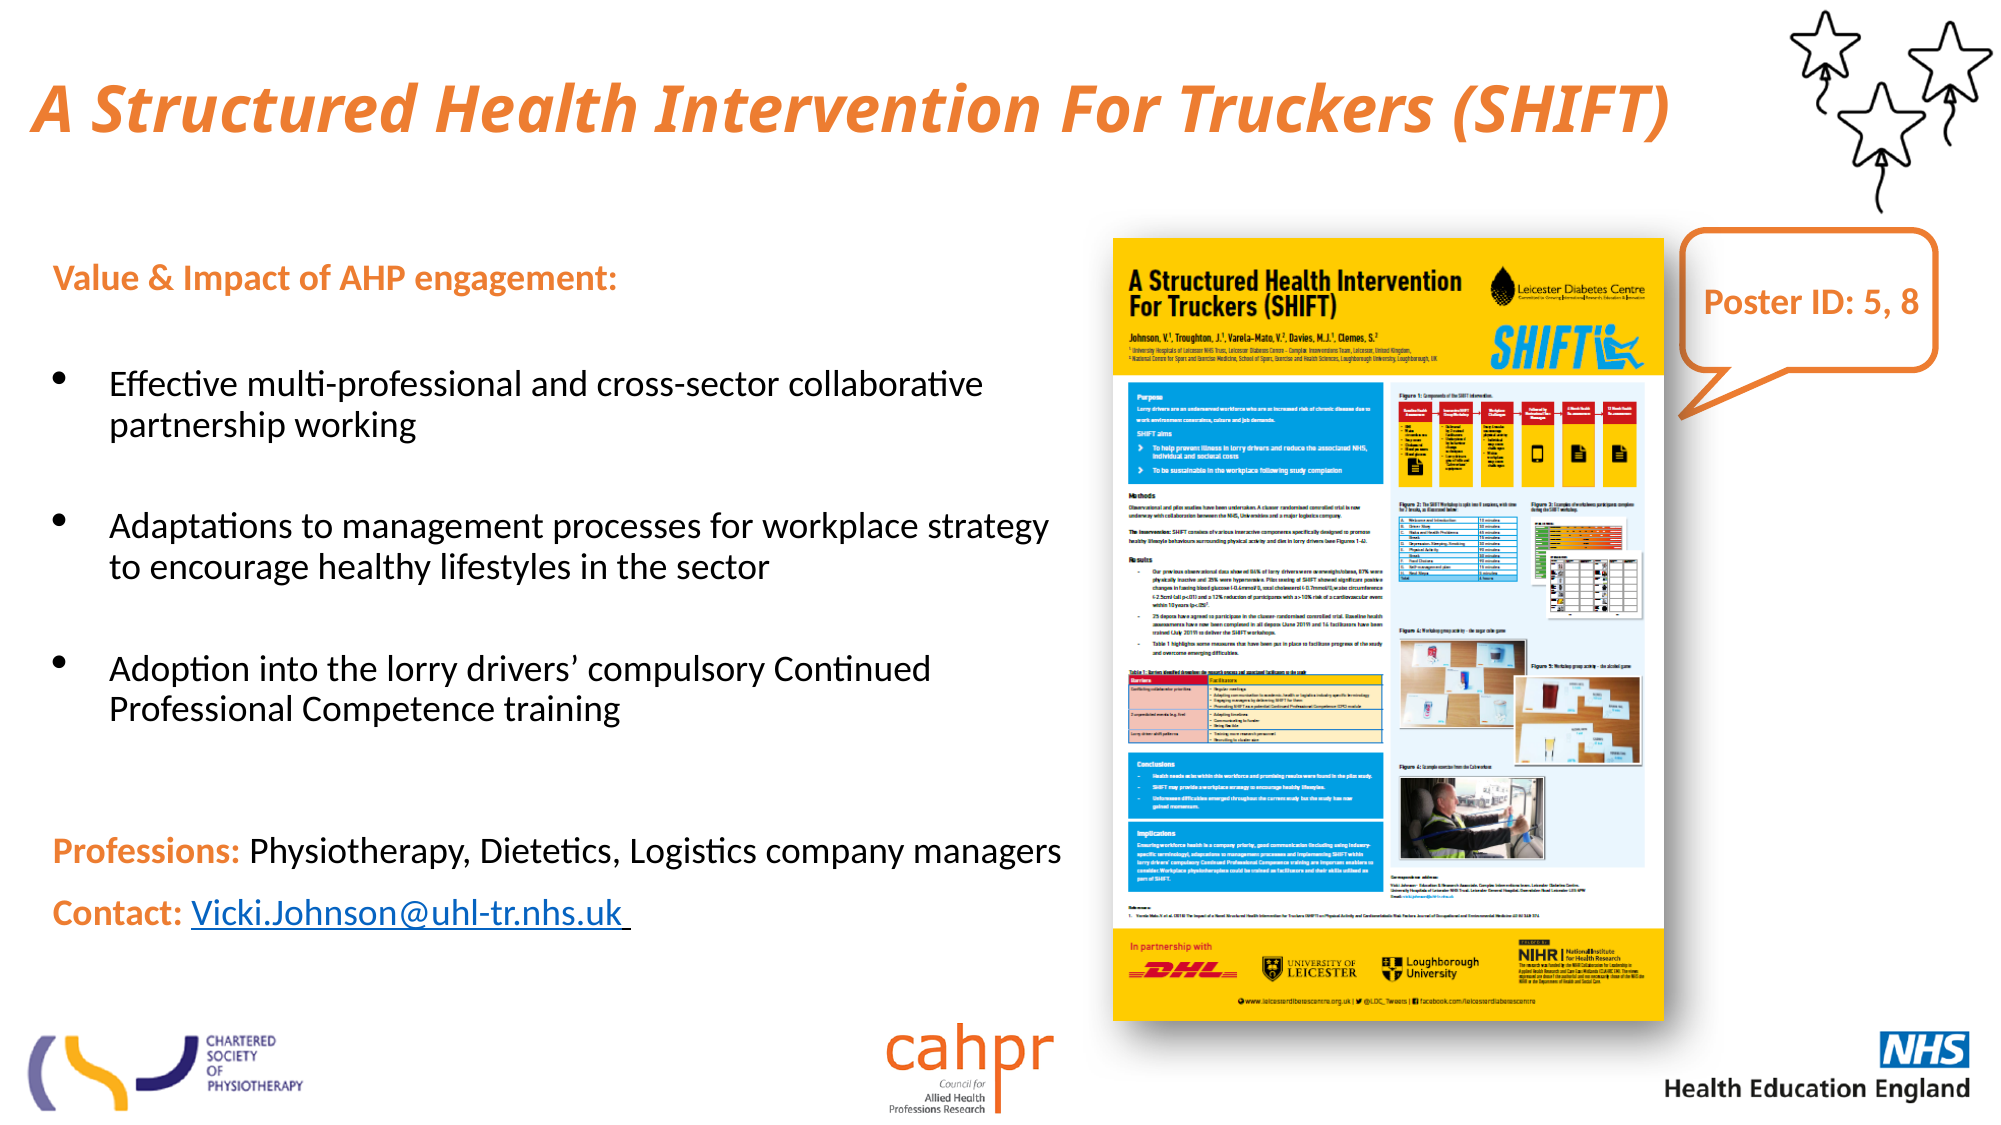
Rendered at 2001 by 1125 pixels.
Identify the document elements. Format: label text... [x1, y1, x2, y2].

text_box [1711, 330, 1937, 406]
title A Structured Health Intervention For Truckers (SHIFT) [18, 45, 1744, 264]
picture [871, 1023, 1065, 1125]
picture [18, 1030, 320, 1116]
list Value & Impact of AHP engagement: Effective multi-professional and cross-sector collaborative partnership working Adaptations to management processes for workplace strategy to encourage healthy lifestyles in the sector Adoption into the lorry drivers’ compulsory Continued Professional Competence training Professions: Physiotherapy, Dietetics, Logistics company managers Contact: Vicki.Johnson@uhl-tr.nhs.uk [37, 264, 1098, 965]
picture [1113, 238, 1982, 1110]
text_box Poster ID: 5, 8 [1709, 269, 1943, 330]
picture [1782, 2, 2000, 221]
text_box [1708, 229, 1937, 269]
